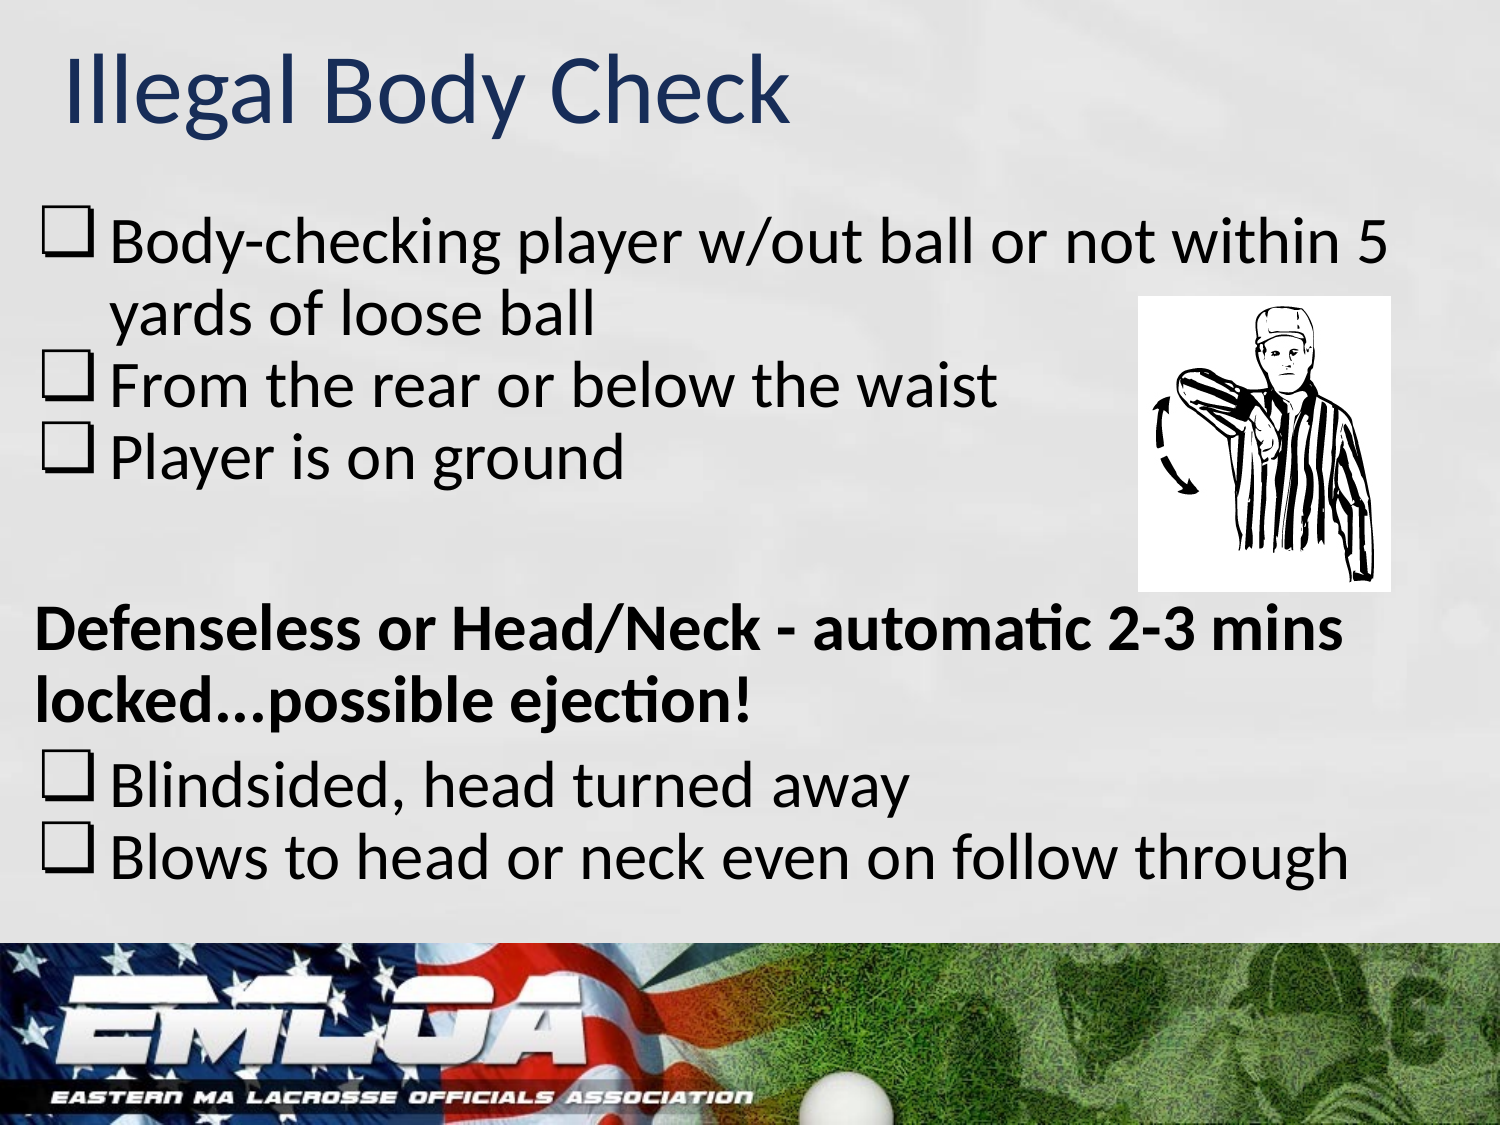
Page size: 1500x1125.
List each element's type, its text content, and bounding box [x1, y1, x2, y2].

title Illegal Body Check [62, 37, 1438, 147]
list Body-checking player w/out ball or not within 5 yards of loose ball From the rear or below the waist Player is on ground Defenseless or Head/Neck - automatic 2-3 mins locked...possible ejection! Blindsided, head turned away Blows to head or neck even on follow through [34, 206, 1410, 921]
picture [0, 0, 1500, 1125]
